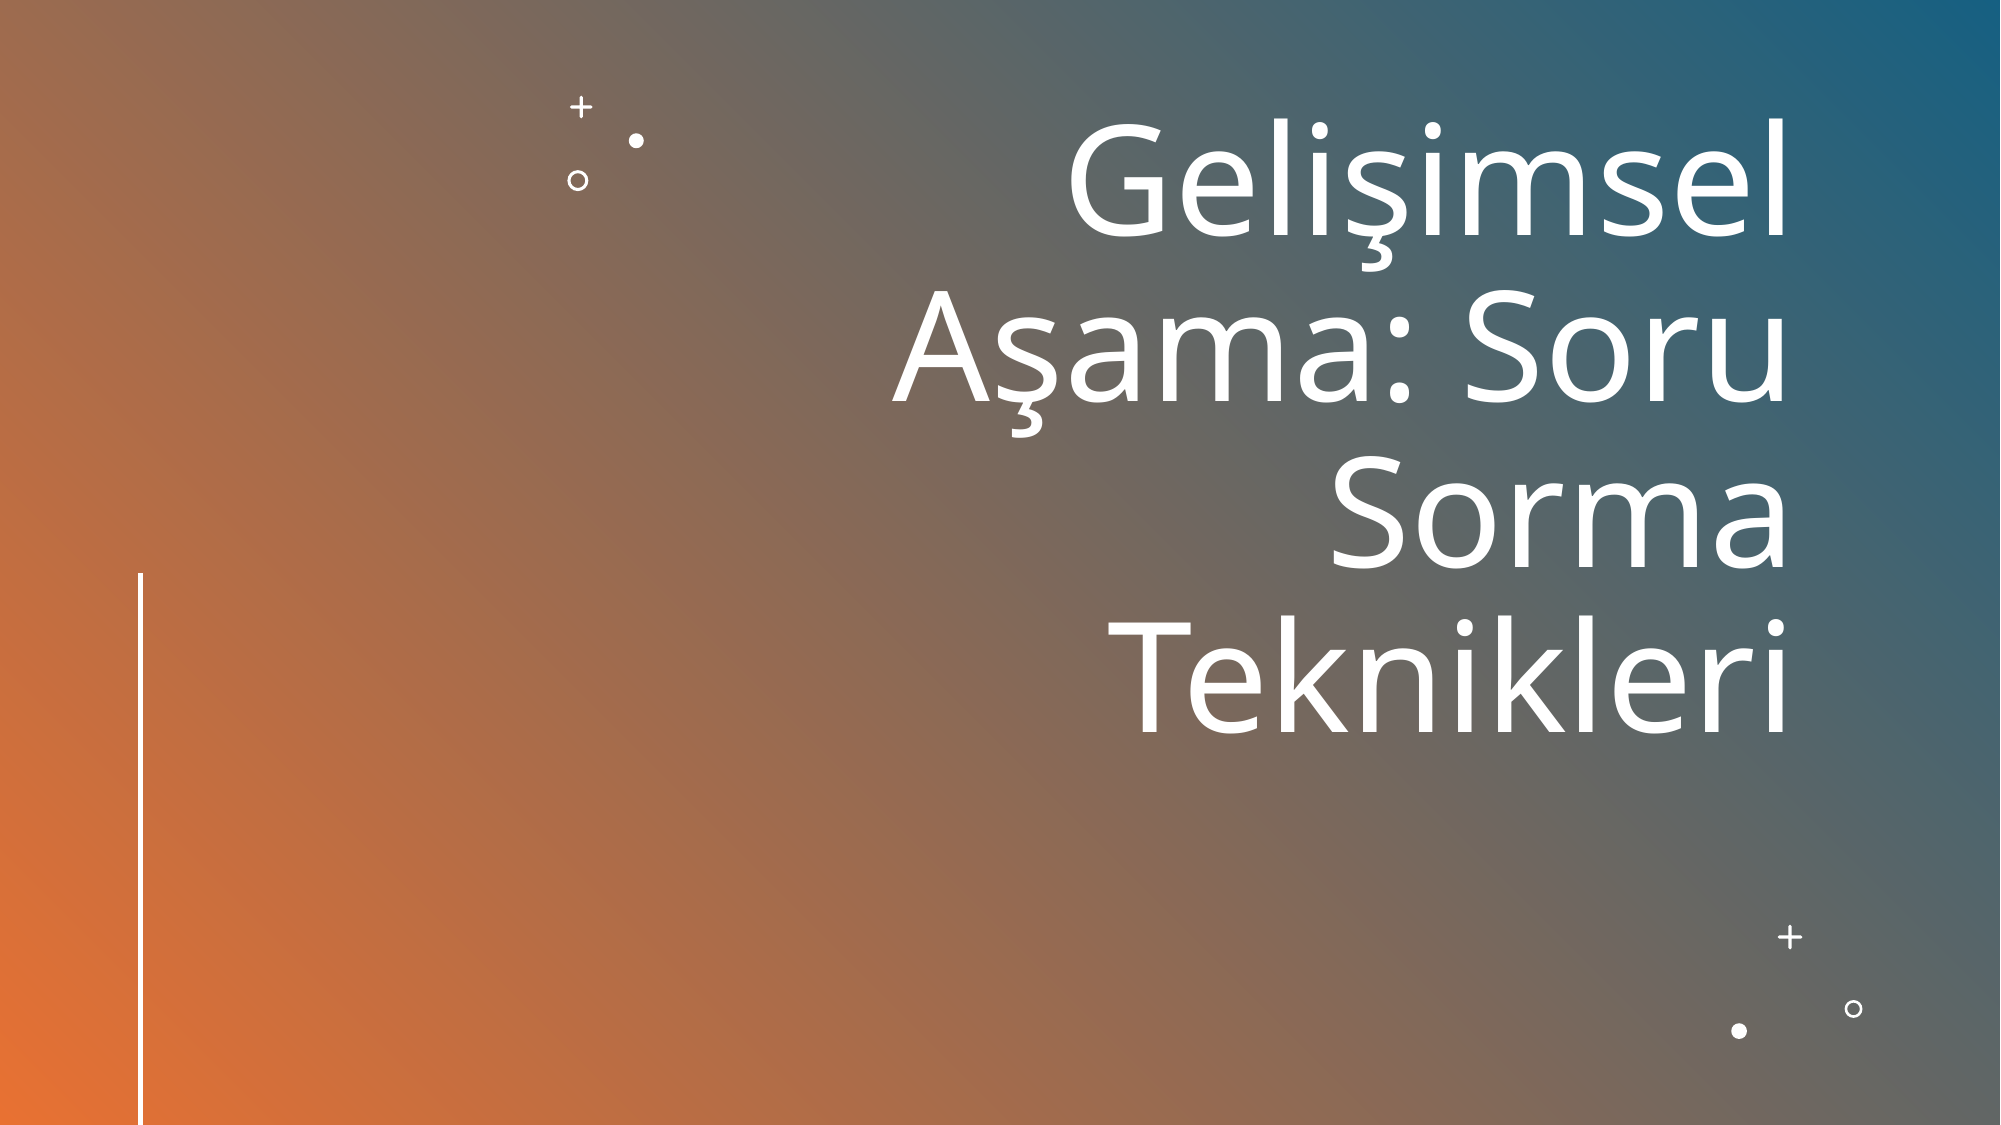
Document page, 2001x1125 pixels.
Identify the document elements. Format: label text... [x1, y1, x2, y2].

text_box [628, 133, 644, 149]
title Gelişimsel Aşama: Soru Sorma Teknikleri [636, 95, 1812, 779]
text_box [567, 170, 589, 192]
text_box [0, 0, 2000, 1125]
text_box [1844, 1000, 1863, 1018]
text_box [1731, 1023, 1747, 1039]
text_box [569, 95, 593, 119]
text_box [1777, 924, 1803, 950]
